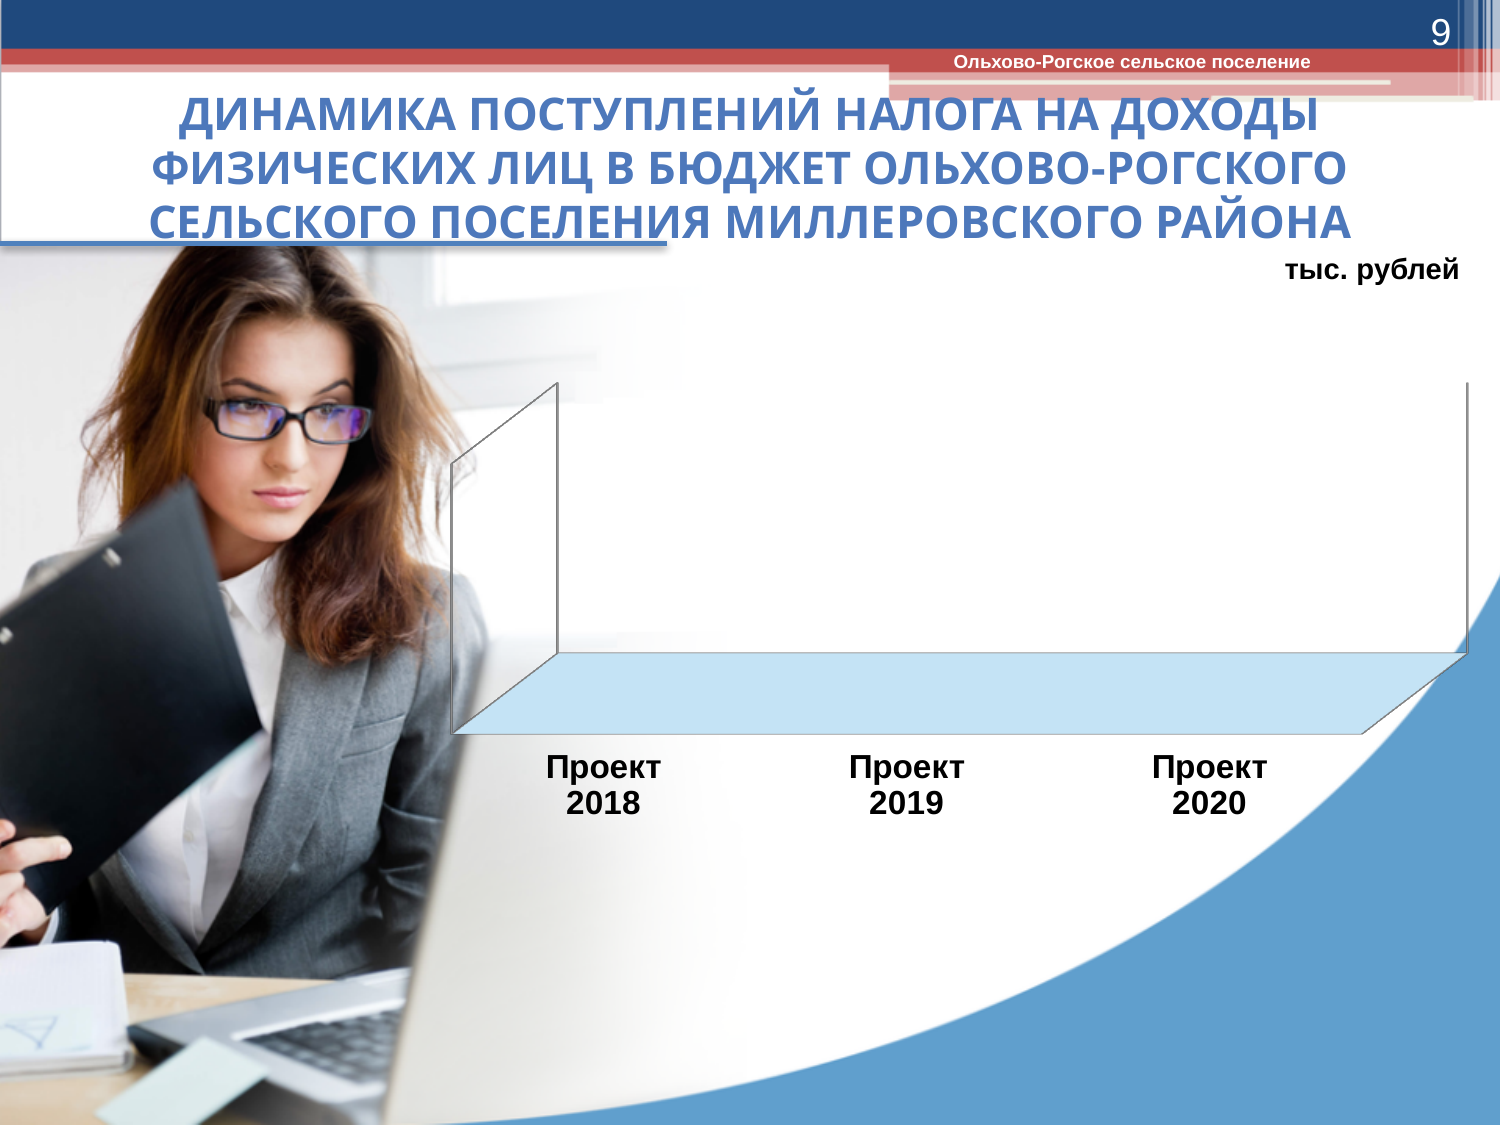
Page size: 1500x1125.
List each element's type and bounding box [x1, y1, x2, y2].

picture [0, 0, 1500, 1125]
chart [418, 373, 1500, 830]
